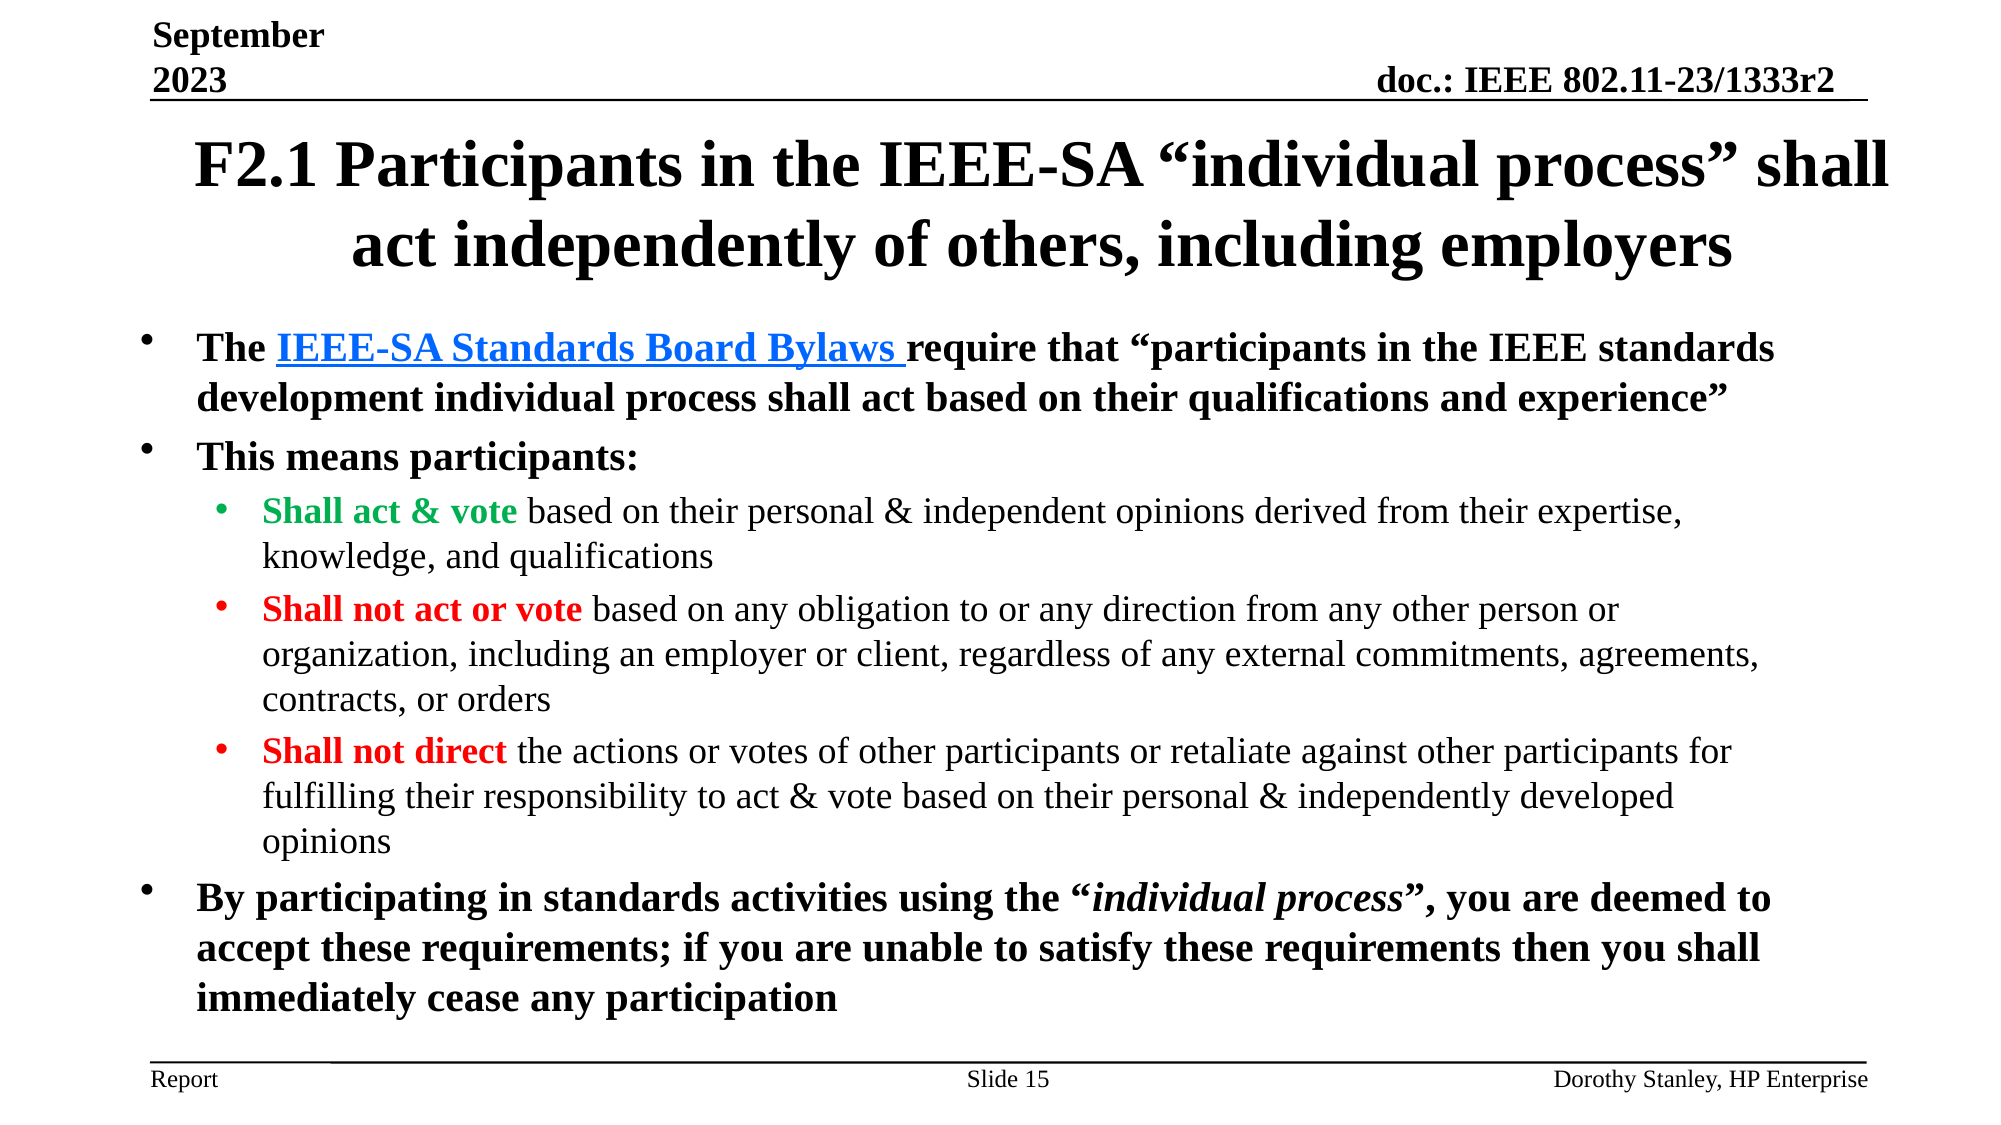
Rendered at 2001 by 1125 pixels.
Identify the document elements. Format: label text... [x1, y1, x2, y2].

slide_number Slide 15 [964, 1061, 1053, 1093]
title F2.1 Participants in the IEEE-SA “individual process” shall act independently of others, including employers [150, 112, 1938, 288]
list The IEEE-SA Standards Board Bylaws require that “participants in the IEEE standards development individual process shall act based on their qualifications and experience” This means participants: Shall act & vote based on their personal & independent opinions derived from their expertise, knowledge, and qualifications Shall not act or vote based on any obligation to or any direction from any other person or organization, including an employer or client, regardless of any external commitments, agreements, contracts, or orders Shall not direct the actions or votes of other participants or retaliate against other participants for fulfilling their responsibility to act & vote based on their personal & independently developed opinions By participating in standards activities using the “individual process”, you are deemed to accept these requirements; if you are unable to satisfy these requirements then you shall immediately cease any participation [125, 312, 1825, 1063]
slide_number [152, 54, 373, 101]
footer Dorothy Stanley, HP Enterprise [1513, 1061, 1869, 1093]
